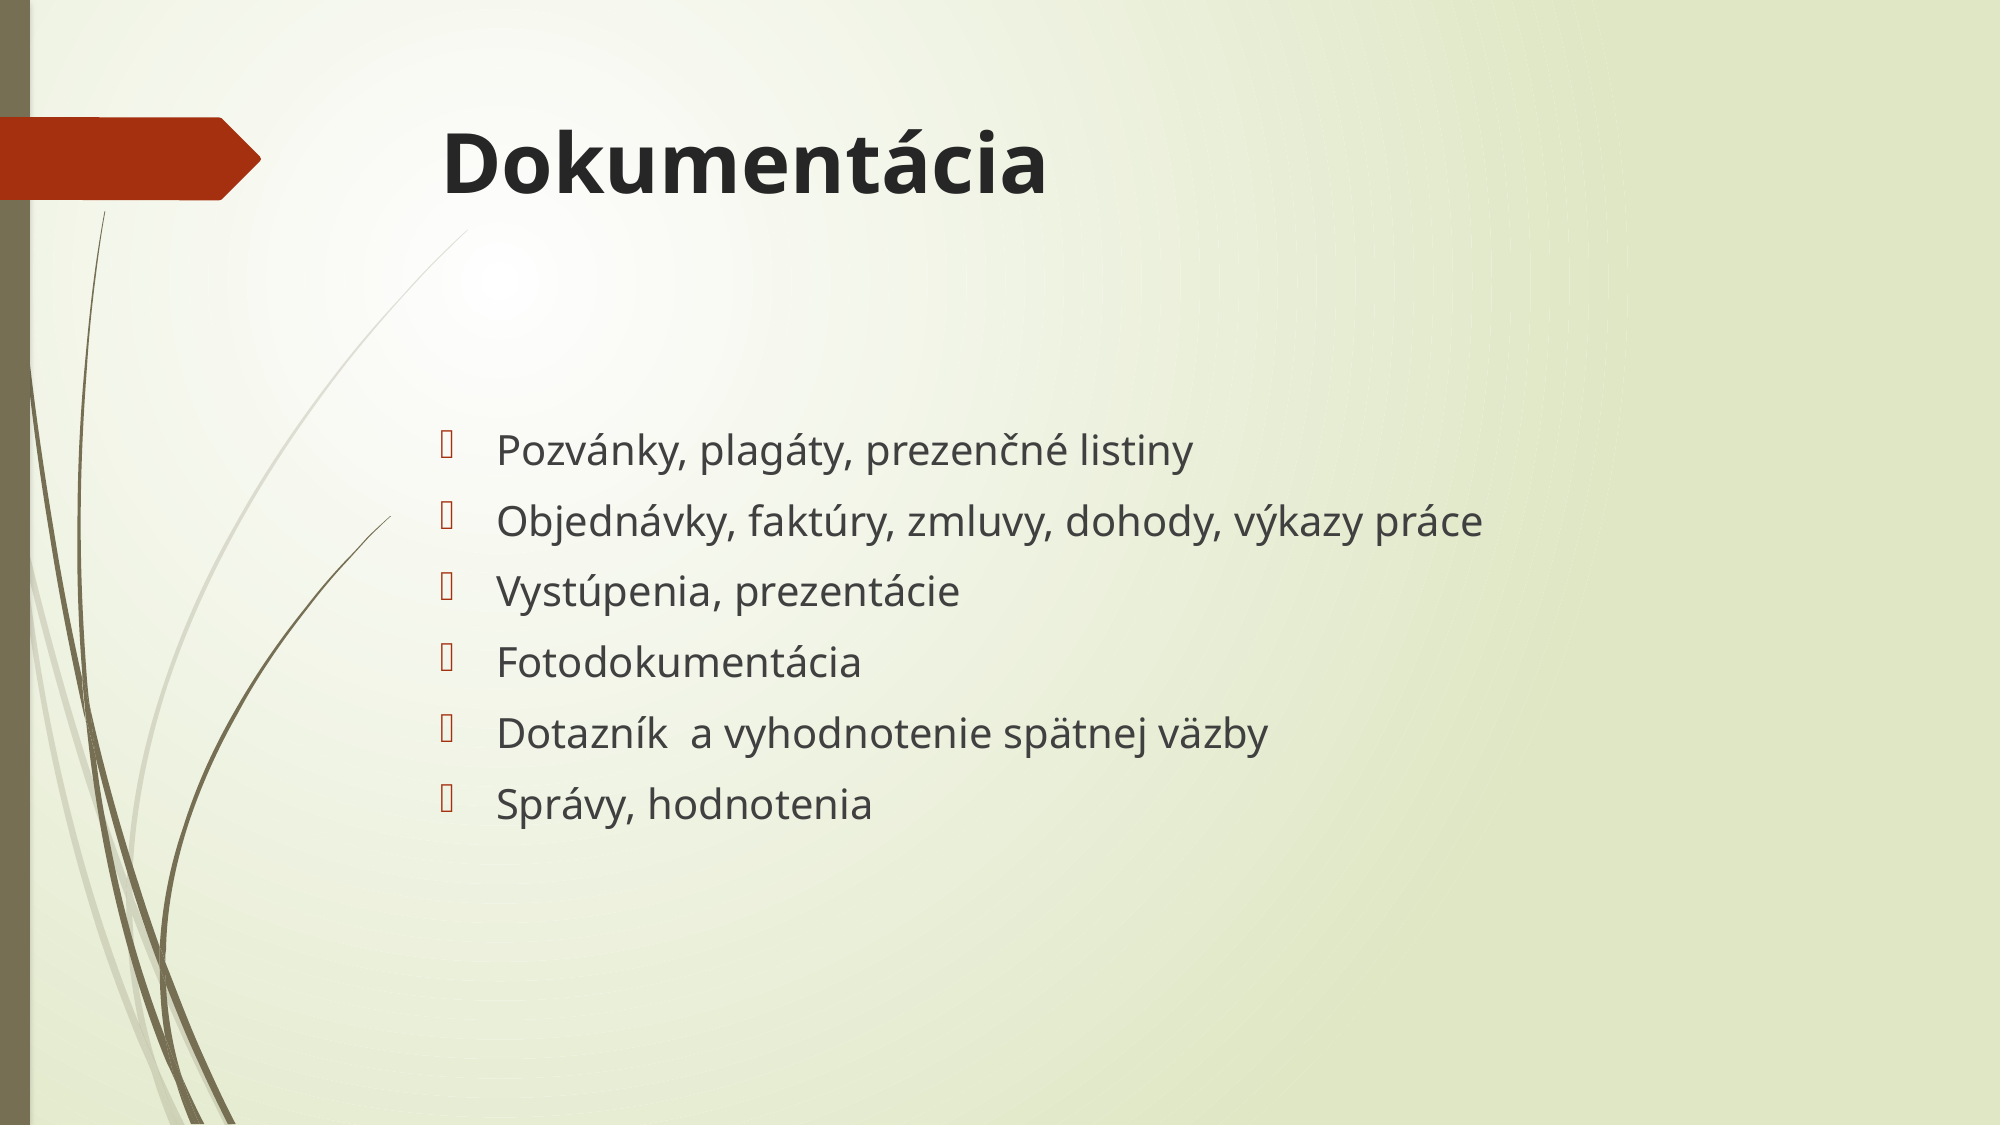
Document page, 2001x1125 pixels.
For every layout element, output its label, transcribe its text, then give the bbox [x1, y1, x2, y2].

list Pozvánky, plagáty, prezenčné listiny Objednávky, faktúry, zmluvy, dohody, výkazy práce Vystúpenia, prezentácie Fotodokumentácia Dotazník a vyhodnotenie spätnej väzby Správy, hodnotenia [424, 350, 1888, 970]
title Dokumentácia [425, 102, 1888, 313]
